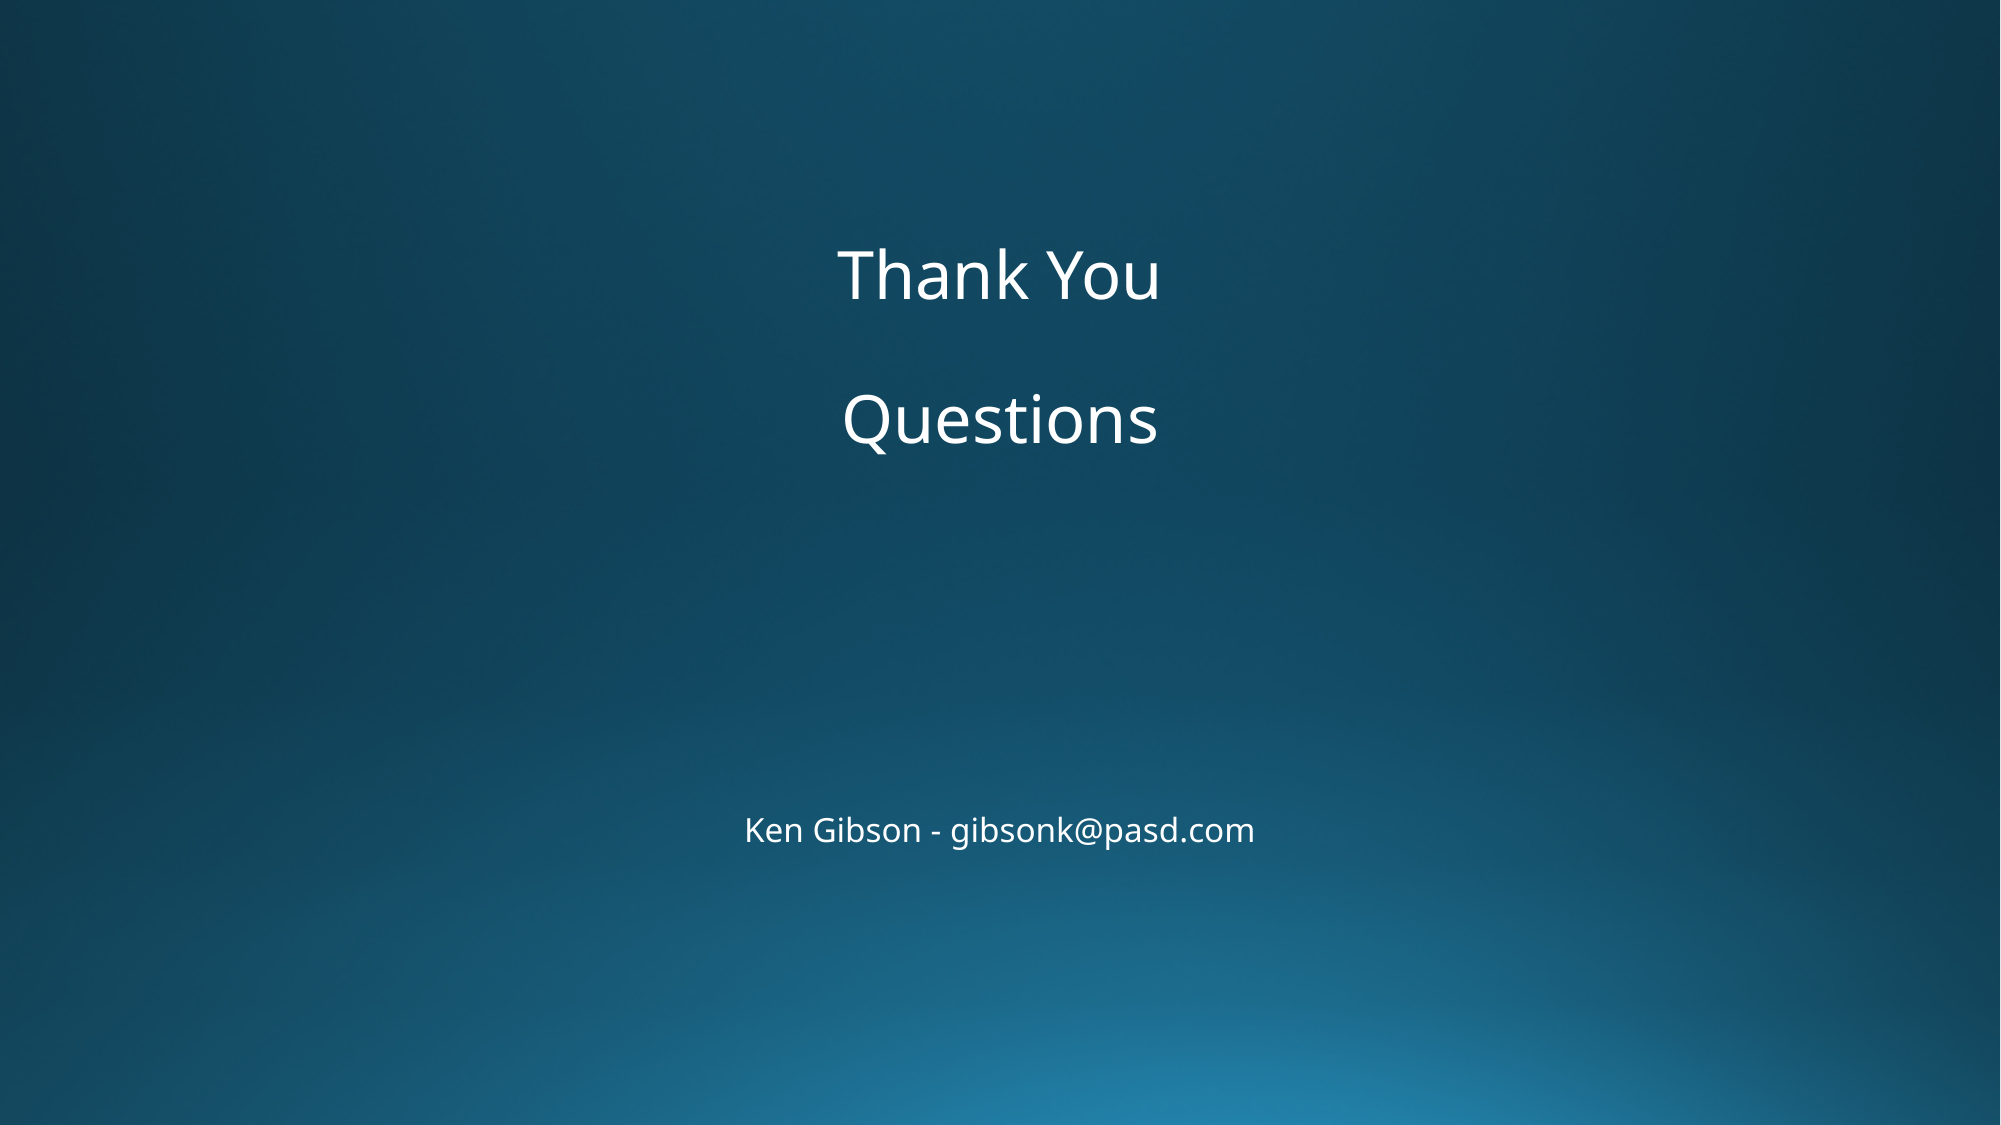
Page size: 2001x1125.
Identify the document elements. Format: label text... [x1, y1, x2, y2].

list Ken Gibson - gibsonk@pasd.com [137, 736, 1863, 983]
picture [0, 0, 2001, 1125]
title Thank You Questions [137, 59, 1863, 640]
